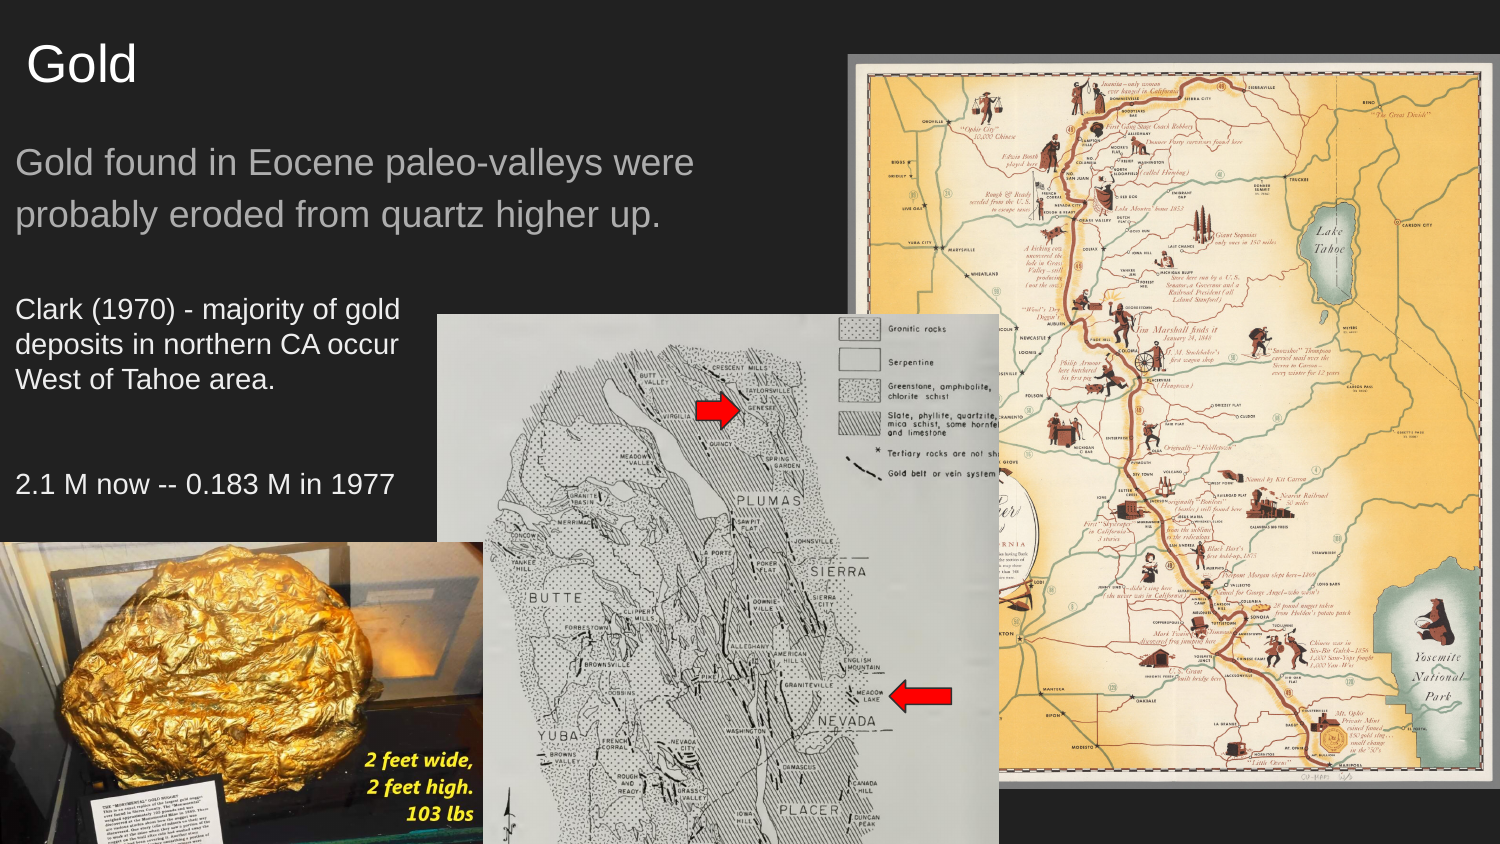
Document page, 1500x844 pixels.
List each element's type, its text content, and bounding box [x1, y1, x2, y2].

picture [0, 54, 1500, 844]
text_box Clark (1970) - majority of gold deposits in northern CA occur West of Tahoe area. 2.1 M now -- 0.183 M in 1977 [0, 275, 438, 516]
list Gold found in Eocene paleo-valleys were probably eroded from quartz higher up. [0, 116, 813, 307]
title Gold [11, 14, 1410, 109]
